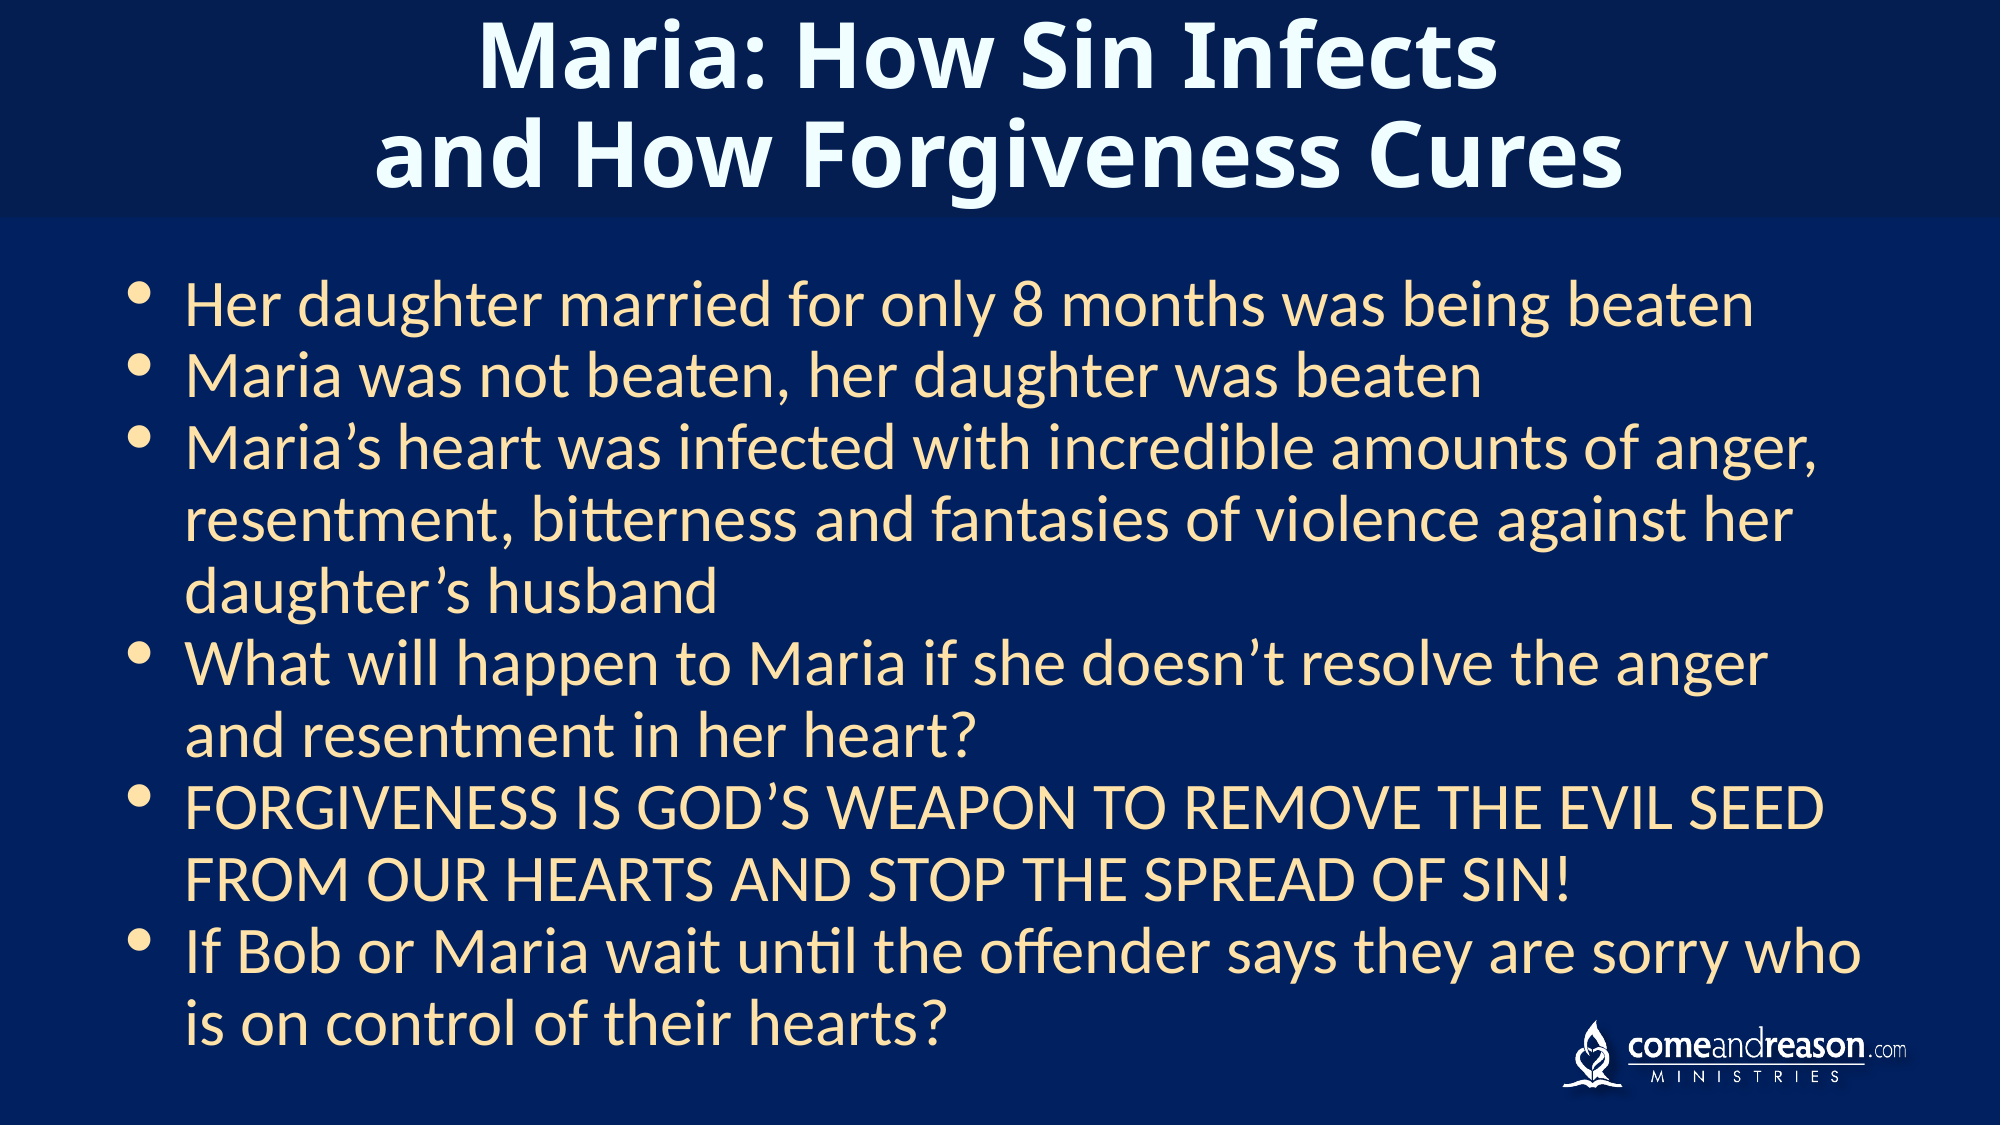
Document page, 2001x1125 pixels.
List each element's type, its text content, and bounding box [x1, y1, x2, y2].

title Maria: How Sin Infects and How Forgiveness Cures [0, 0, 2000, 218]
list Her daughter married for only 8 months was being beaten Maria was not beaten, her daughter was beaten Maria’s heart was infected with incredible amounts of anger, resentment, bitterness and fantasies of violence against her daughter’s husband What will happen to Maria if she doesn’t resolve the anger and resentment in her heart? FORGIVENESS IS GOD’S WEAPON TO REMOVE THE EVIL SEED FROM OUR HEARTS AND STOP THE SPREAD OF SIN! If Bob or Maria wait until the offender says they are sorry who is on control of their hearts? [113, 260, 1885, 1086]
picture [1562, 1019, 1906, 1088]
